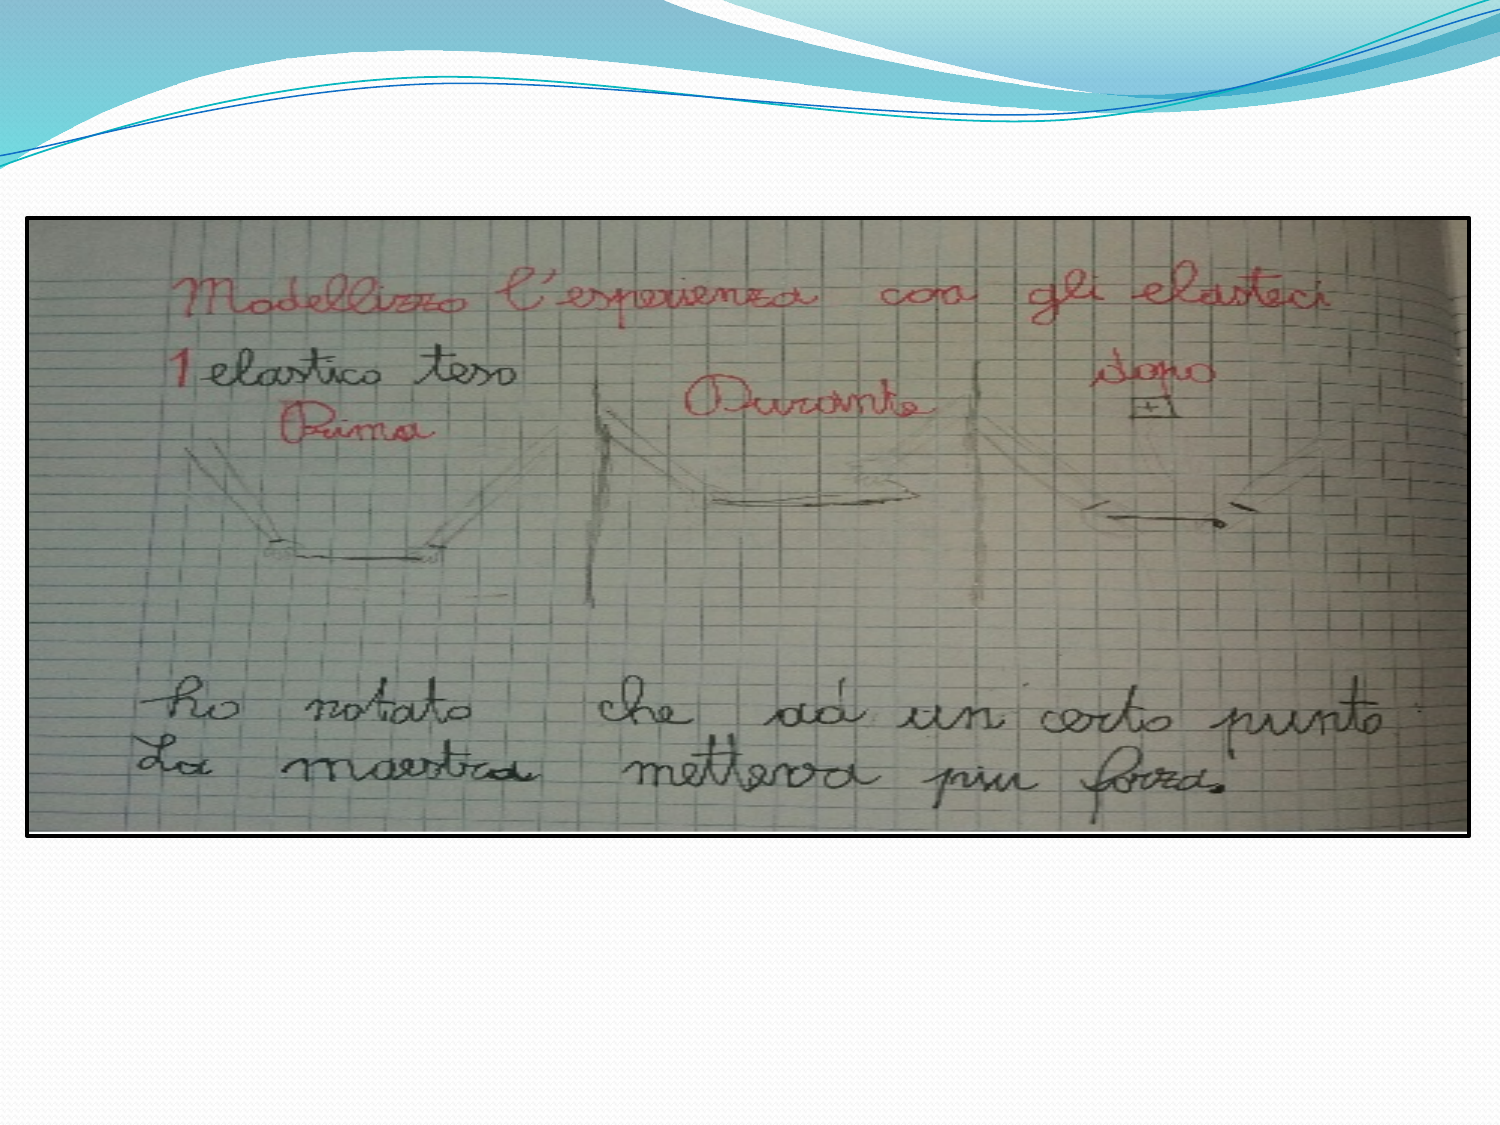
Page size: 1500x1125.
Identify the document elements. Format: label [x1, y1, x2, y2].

picture [29, 219, 1468, 835]
